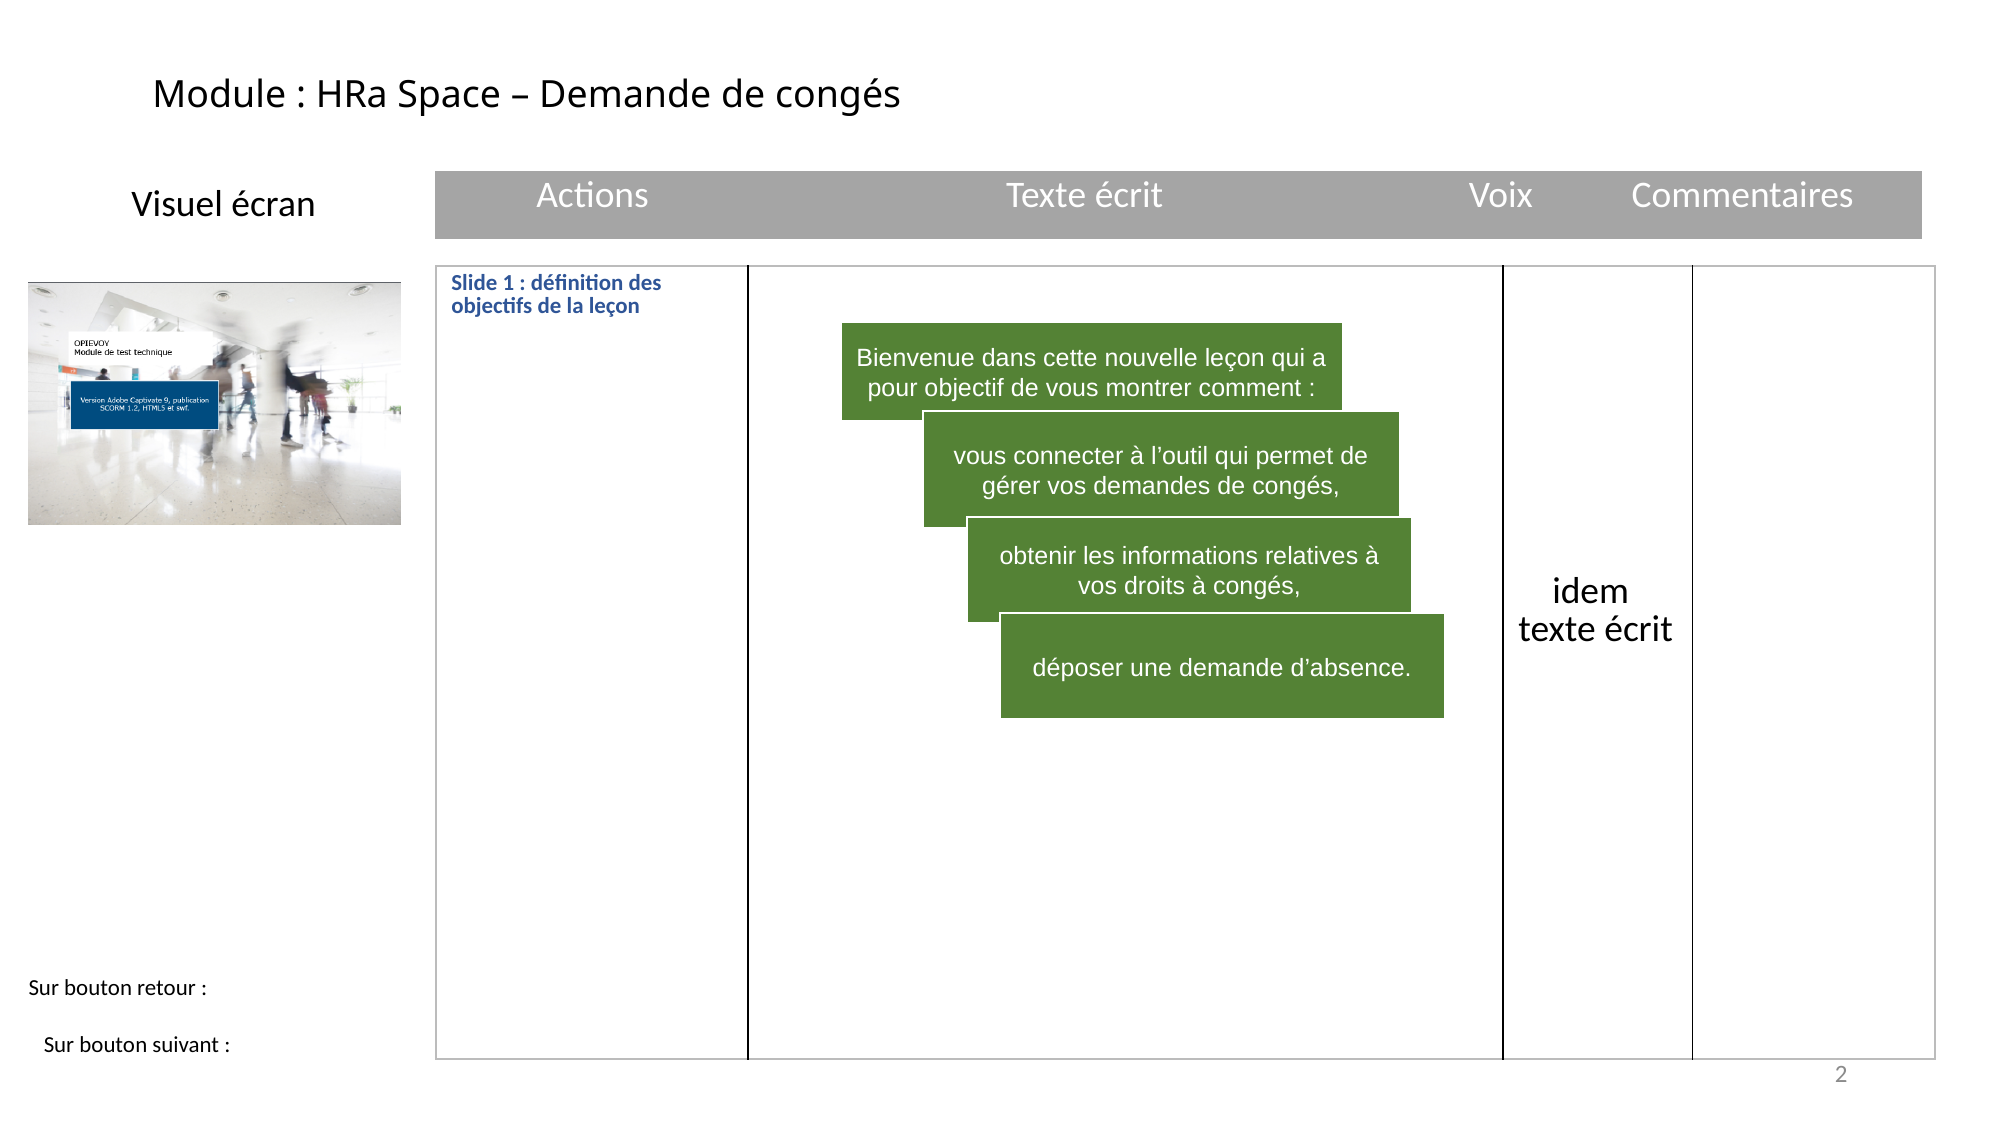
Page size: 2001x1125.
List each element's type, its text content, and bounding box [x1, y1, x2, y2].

text_box Visuel écran [116, 172, 331, 232]
table_header [1693, 267, 1934, 1058]
text_box vous connecter à l’outil qui permet de gérer vos demandes de congés, [922, 410, 1401, 529]
text_box déposer une demande d’absence. [999, 612, 1447, 720]
table_header [749, 267, 1502, 1058]
table_header Texte écrit [931, 173, 1420, 238]
title Module : HRa Space – Demande de congés [137, 59, 1863, 132]
table_header Slide 1 : définition des objectifs de la leçon [437, 267, 747, 1058]
text_box Sur bouton suivant : [28, 1022, 246, 1065]
text_box Sur bouton retour : [13, 964, 223, 1007]
slide_number 2 [1412, 1042, 1863, 1103]
table_header Commentaires [1591, 173, 1920, 238]
text_box Bienvenue dans cette nouvelle leçon qui a pour objectif de vous montrer comment : [840, 321, 1344, 422]
table_header idem texte écrit [1504, 267, 1692, 1042]
picture [28, 282, 401, 525]
text_box obtenir les informations relatives à vos droits à congés, [966, 516, 1414, 624]
table_header Voix [1420, 173, 1591, 238]
table_header Actions [437, 173, 931, 238]
